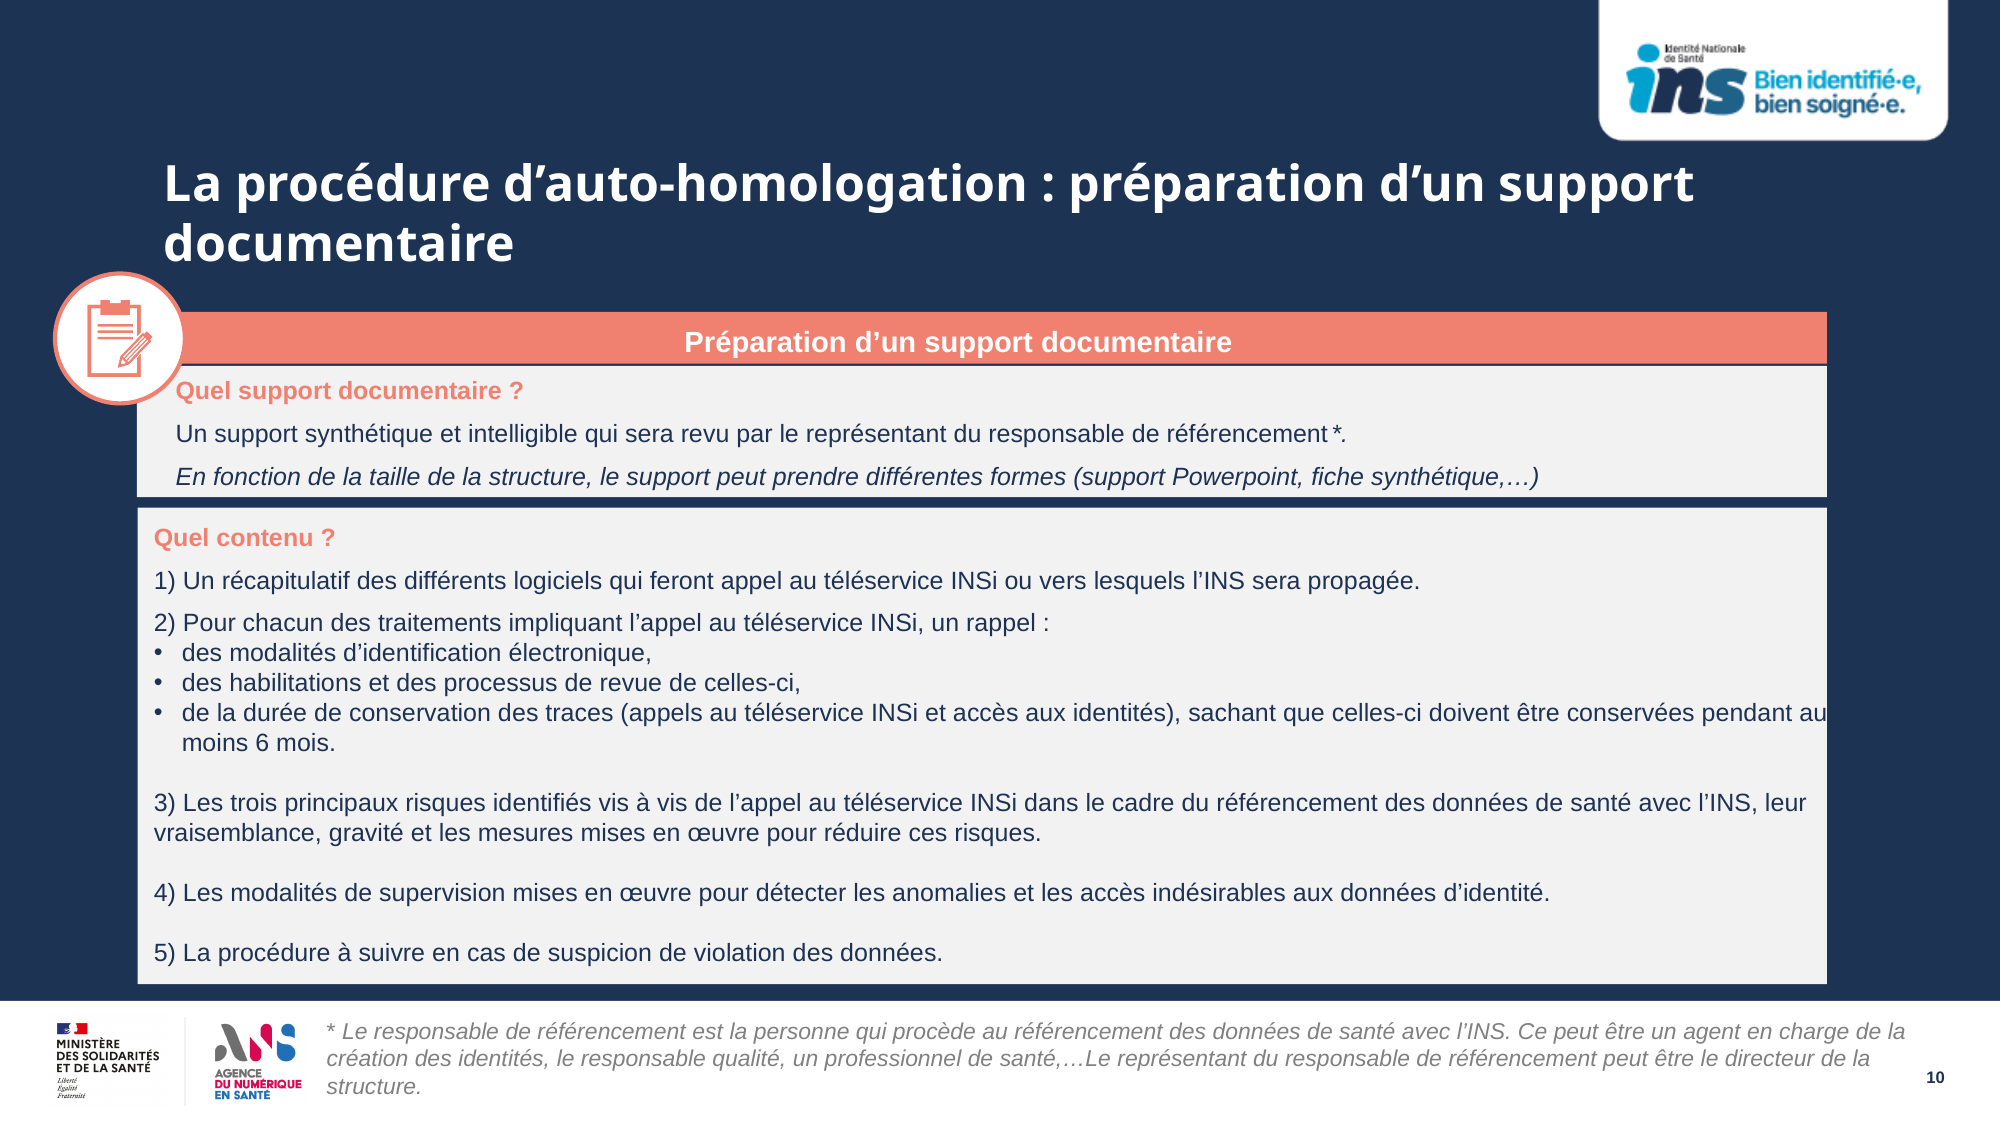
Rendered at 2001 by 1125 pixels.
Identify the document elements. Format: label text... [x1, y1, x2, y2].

text_box La procédure d’auto-homologation : préparation d’un support documentaire [140, 151, 1945, 232]
picture [46, 1012, 170, 1109]
text_box Quel contenu ? 1) Un récapitulatif des différents logiciels qui feront appel au téléservice INSi ou vers lesquels l’INS sera propagée. 2) Pour chacun des traitements impliquant l’appel au téléservice INSi, un rappel : des modalités d’identification électronique, des habilitations et des processus de revue de celles-ci, de la durée de conservation des traces (appels au téléservice INSi et accès aux identités), sachant que celles-ci doivent être conservées pendant au moins 6 mois. 3) Les trois principaux risques identifiés vis à vis de l’appel au téléservice INSi dans le cadre du référencement des données de santé avec l’INS, leur vraisemblance, gravité et les mesures mises en œuvre pour réduire ces risques. 4) Les modalités de supervision mises en œuvre pour détecter les anomalies et les accès indésirables aux données d’identité. 5) La procédure à suivre en cas de suspicion de violation des données. [139, 514, 1851, 974]
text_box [54, 273, 186, 404]
text_box [191, 310, 1829, 366]
text_box Quel support documentaire ? Un support synthétique et intelligible qui sera revu par le représentant du responsable de référencement*. En fonction de la taille de la structure, le support peut prendre différentes formes (support Powerpoint, fiche synthétique,…) [160, 367, 1829, 498]
picture [208, 1017, 308, 1106]
text_box [135, 413, 1829, 499]
text_box [136, 506, 1829, 986]
text_box * Le responsable de référencement est la personne qui procède au référencement des données de santé avec l’INS. Ce peut être un agent en charge de la création des identités, le responsable qualité, un professionnel de santé,…Le représentant du responsable de référencement peut être le directeur de la structure. [314, 998, 1925, 1084]
text_box Préparation d’un support documentaire [593, 316, 1325, 366]
